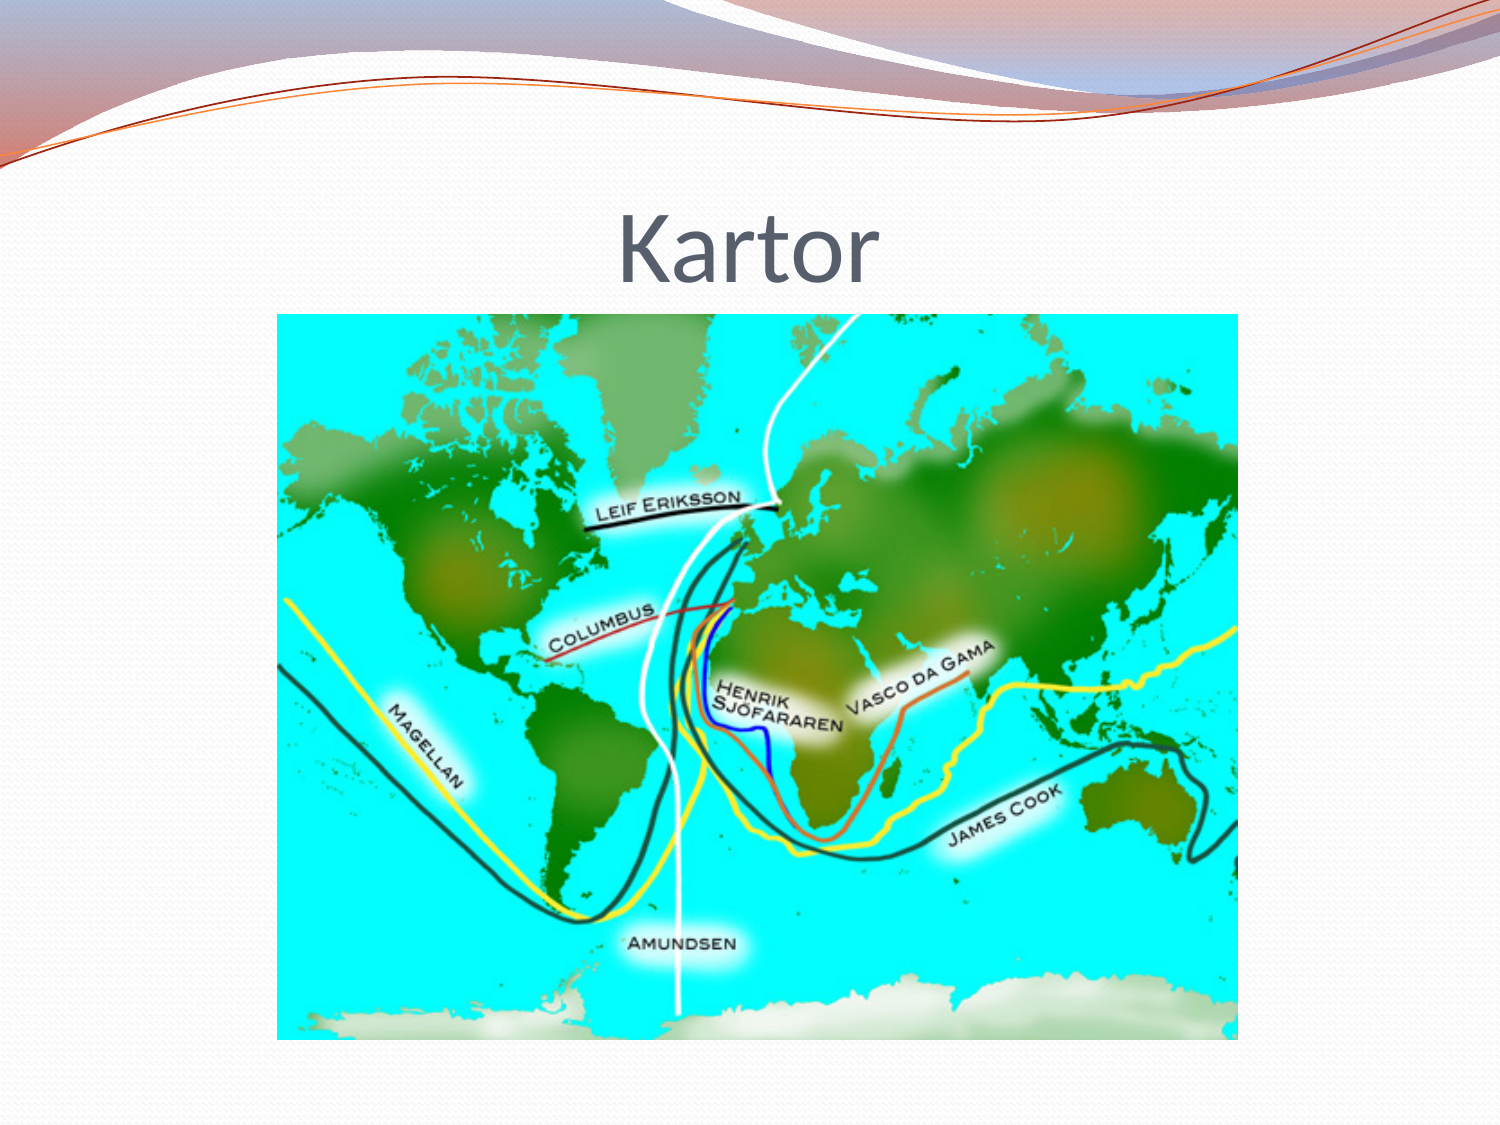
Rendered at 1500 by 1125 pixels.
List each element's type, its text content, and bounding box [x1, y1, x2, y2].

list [277, 314, 1239, 1040]
title Kartor [75, 115, 1425, 303]
